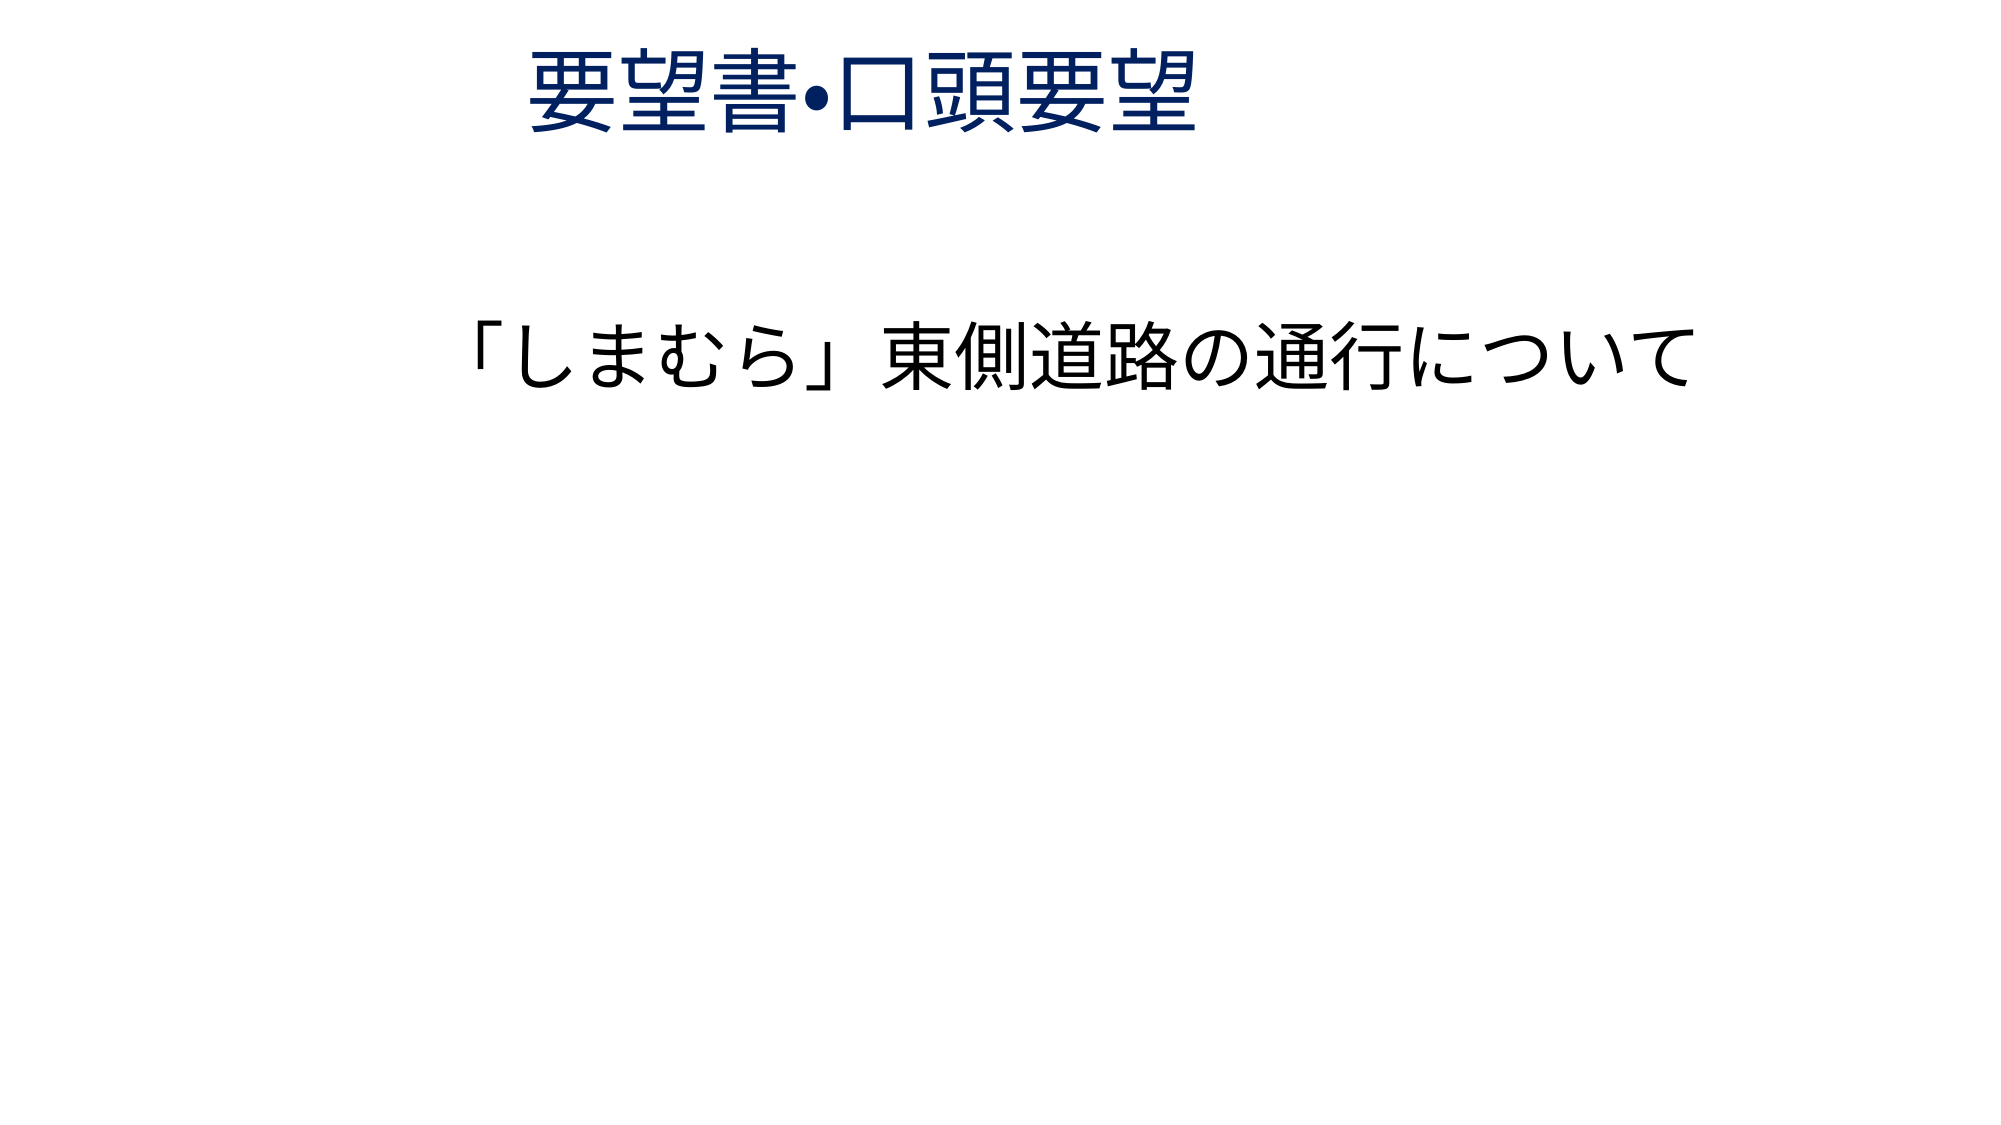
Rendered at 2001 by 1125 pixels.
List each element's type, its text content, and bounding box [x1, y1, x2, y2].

list 「しまむら」東側道路の通行について [414, 312, 1767, 455]
title 要望書・口頭要望 [511, 26, 1333, 165]
